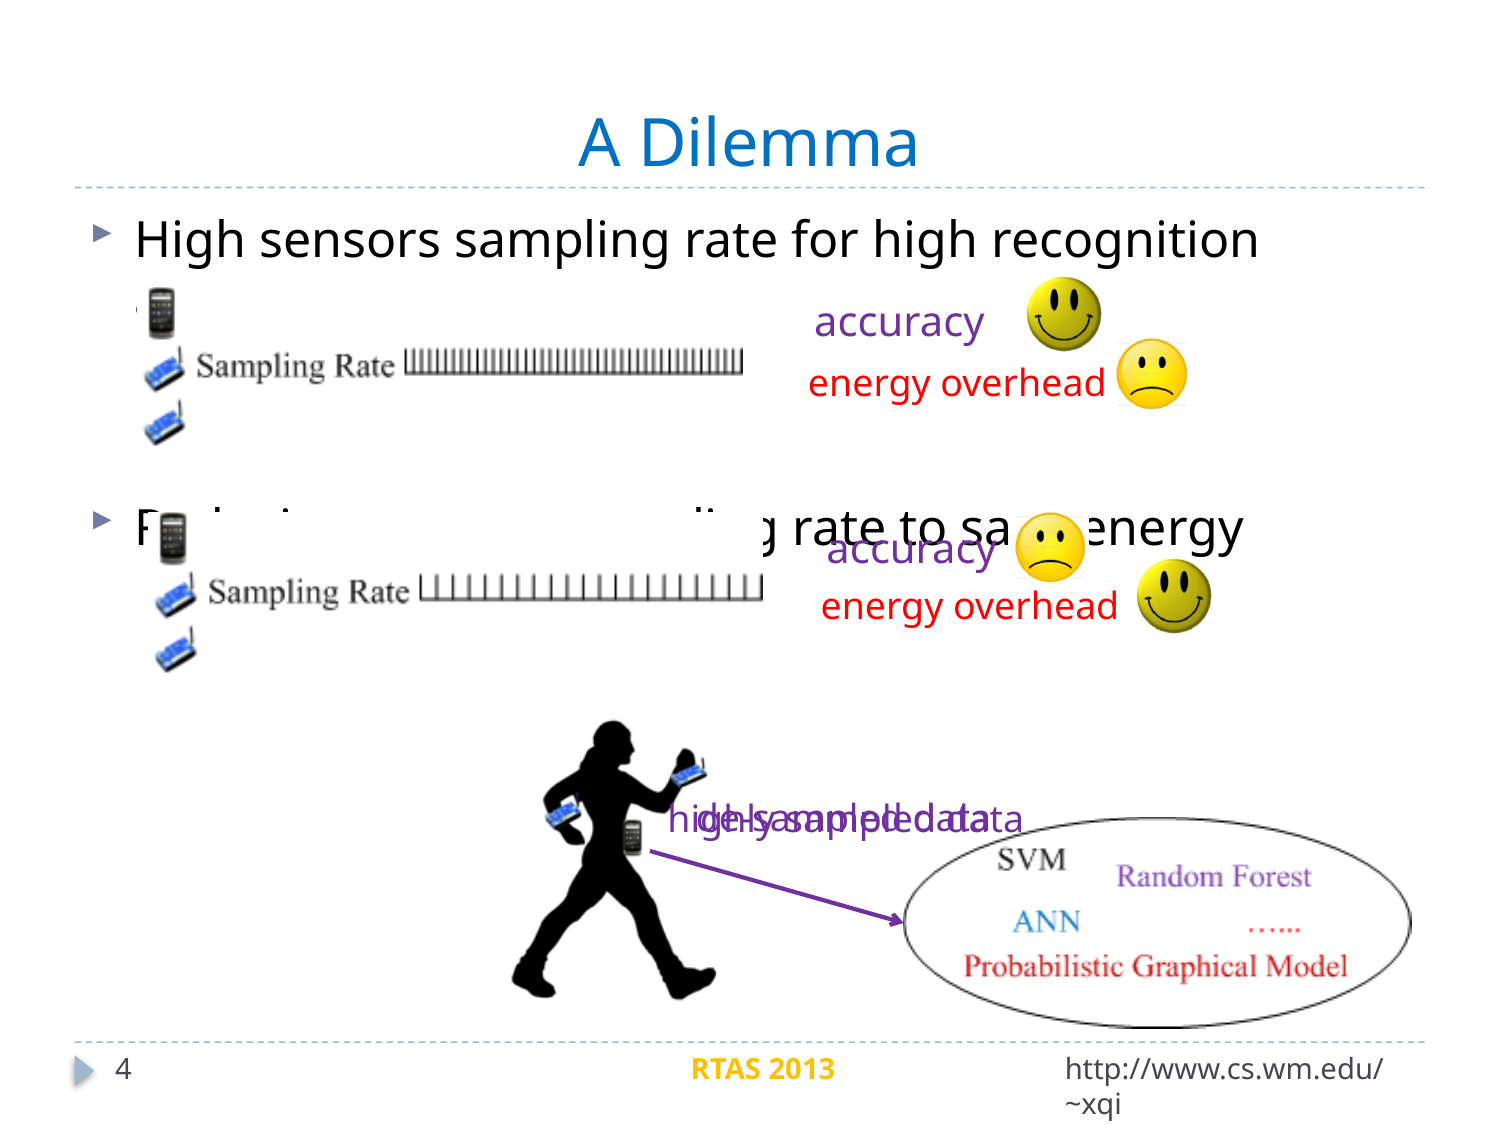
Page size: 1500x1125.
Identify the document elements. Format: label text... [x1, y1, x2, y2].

text_box energy overhead [805, 574, 1129, 635]
slide_number http://www.cs.wm.edu/~xqi [1051, 1042, 1426, 1103]
title A Dilemma [75, 24, 1425, 188]
footer RTAS 2013 [475, 1042, 1051, 1103]
text_box accuracy [811, 514, 1005, 574]
picture [148, 512, 763, 676]
picture [1135, 557, 1213, 636]
picture [1010, 507, 1089, 587]
text_box accuracy [799, 287, 1000, 351]
picture [505, 699, 746, 1003]
picture [137, 287, 744, 449]
picture [1024, 275, 1103, 354]
slide_number 4 [100, 1042, 426, 1103]
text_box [649, 850, 904, 924]
list High sensors sampling rate for high recognition accuracy, Reducing sensors sampling rate to save energy [75, 200, 1425, 1010]
picture [903, 817, 1412, 1029]
text_box highly sampled data [751, 787, 1040, 847]
text_box energy overhead [793, 351, 1106, 412]
picture [1112, 334, 1191, 413]
